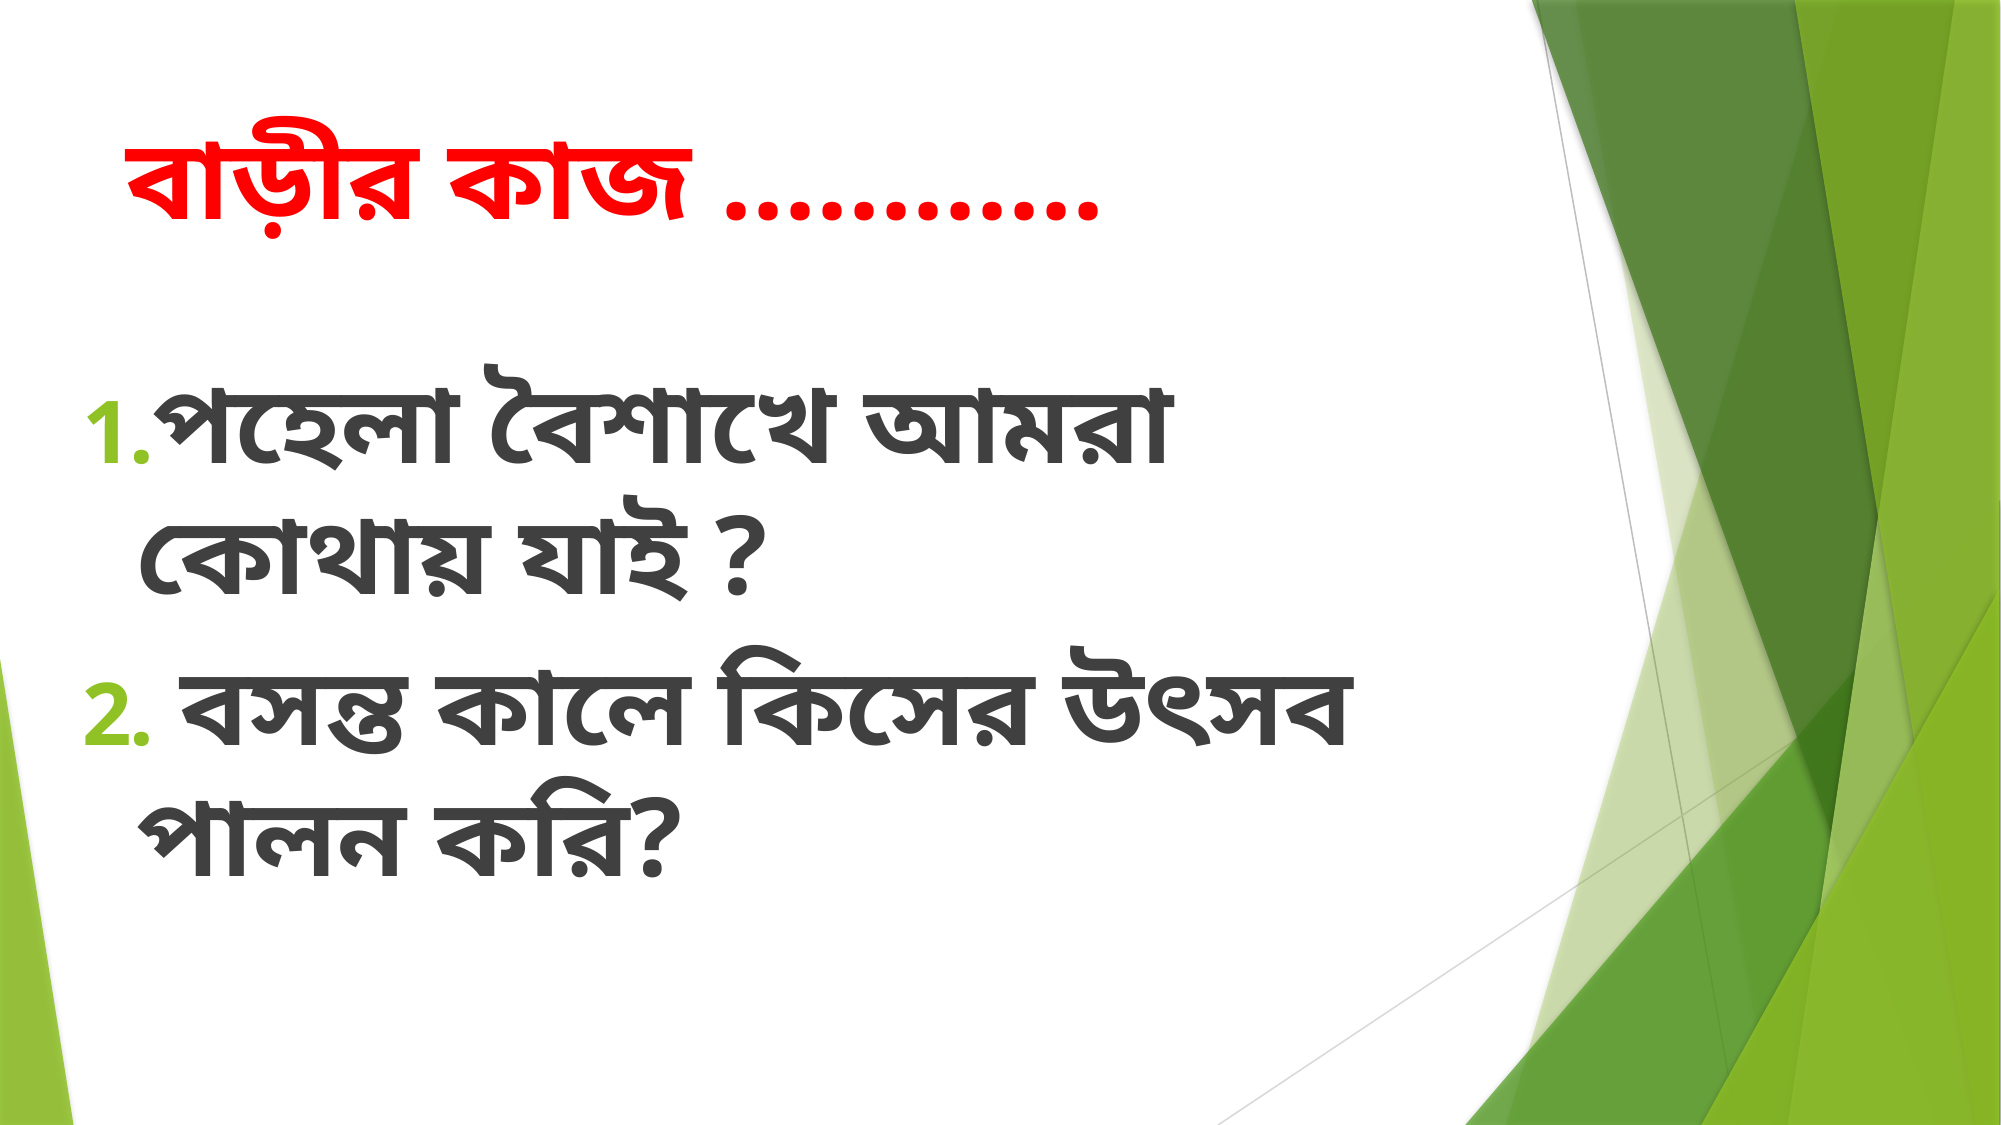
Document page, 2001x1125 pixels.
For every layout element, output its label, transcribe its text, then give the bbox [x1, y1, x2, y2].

title বাড়ীর কাজ ............ [111, 99, 1522, 317]
list পহেলা বৈশাখে আমরা কোথায় যাই ? বসন্ত কালে কিসের উৎসব পালন করি? [67, 346, 1507, 908]
